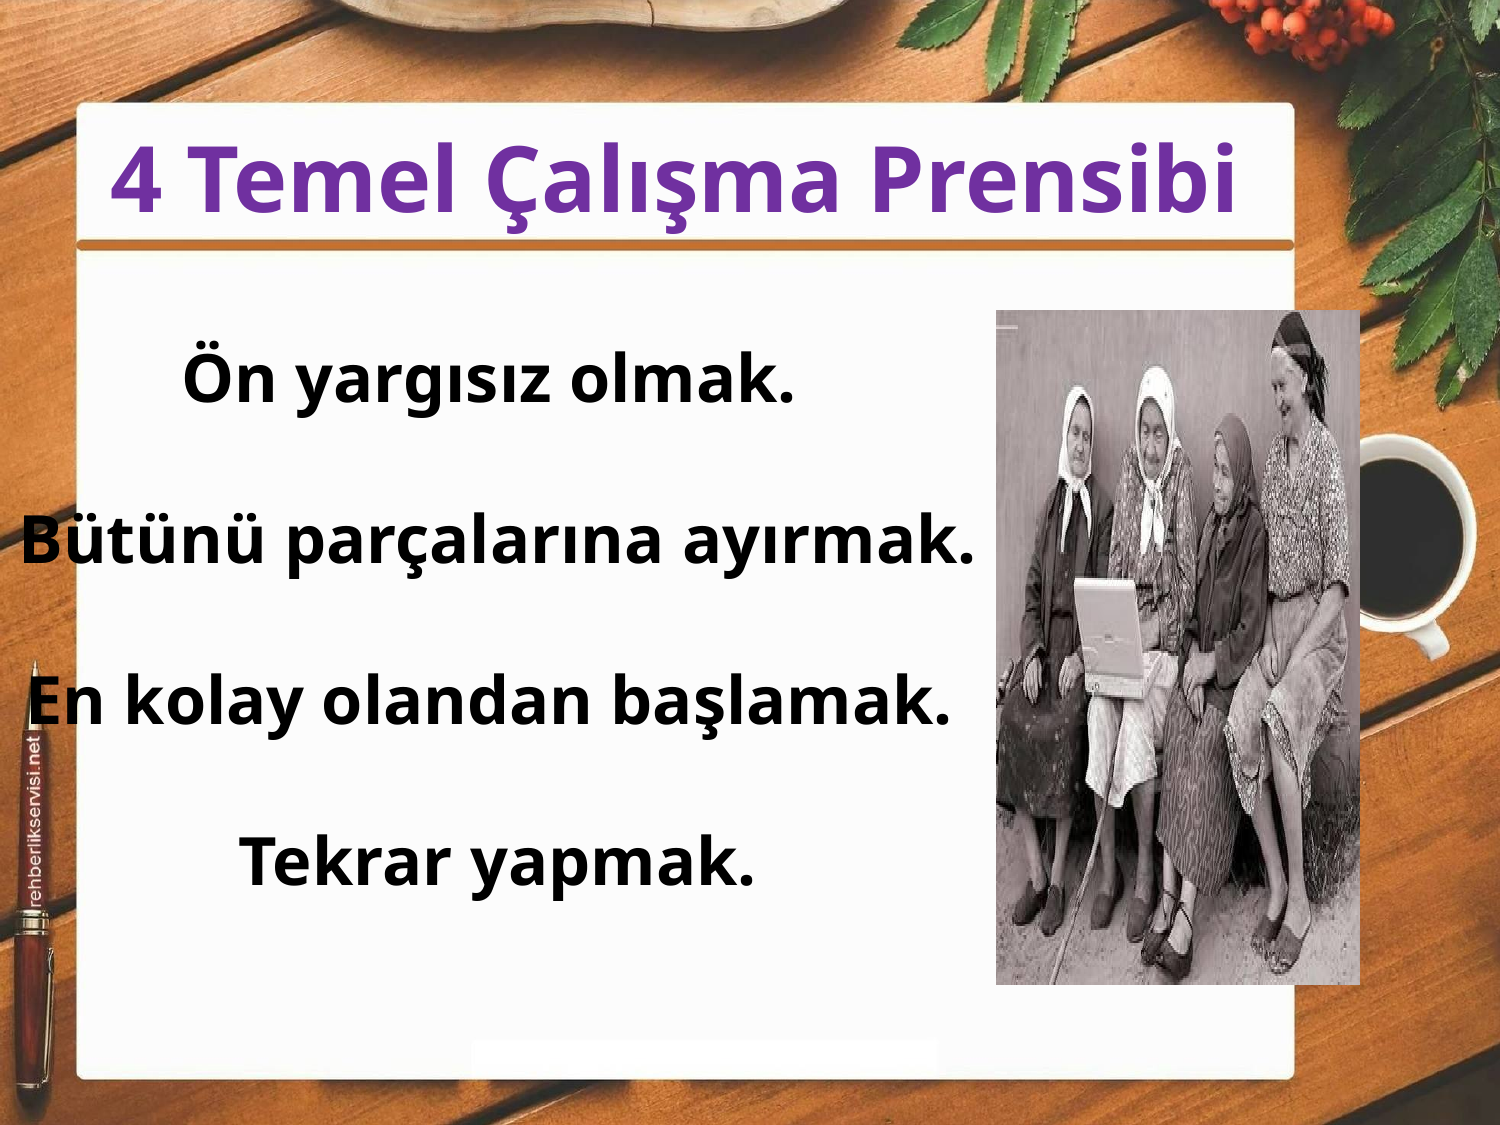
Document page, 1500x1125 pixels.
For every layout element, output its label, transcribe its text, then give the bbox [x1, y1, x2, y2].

title 4 Temel Çalışma Prensibi [0, 82, 1350, 270]
list Ön yargısız olmak. Bütünü parçalarına ayırmak. En kolay olandan başlamak. Tekrar yapmak. [0, 347, 997, 1090]
picture [0, 0, 1500, 1125]
